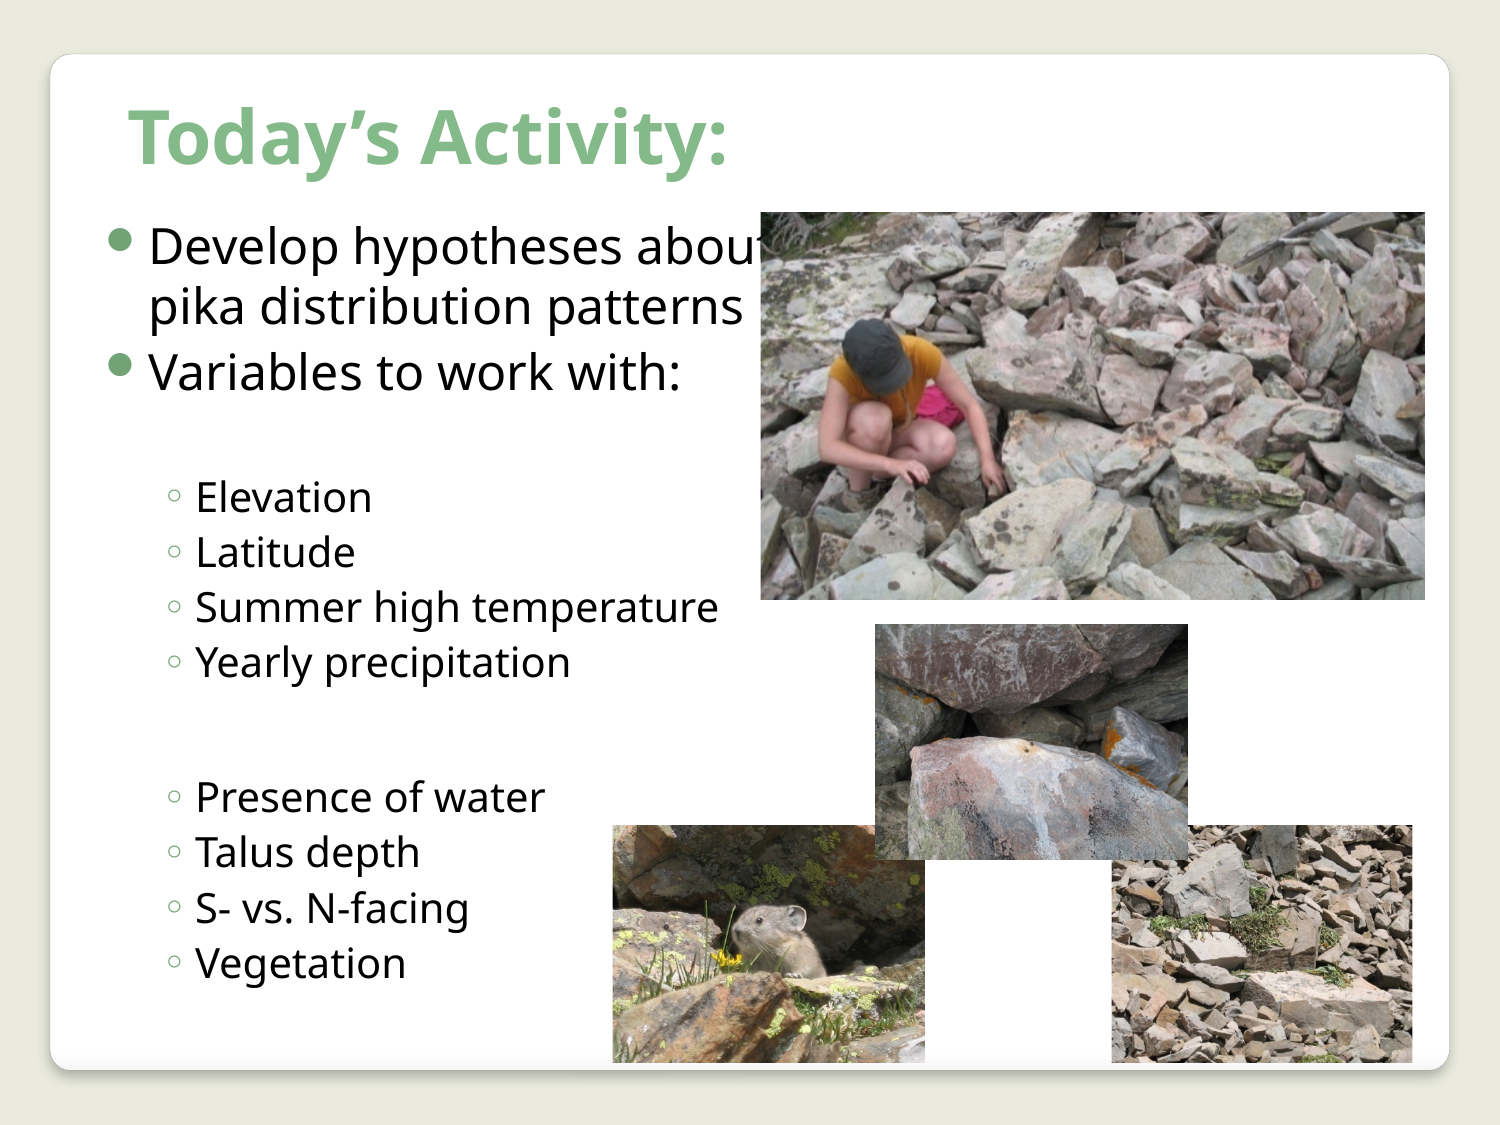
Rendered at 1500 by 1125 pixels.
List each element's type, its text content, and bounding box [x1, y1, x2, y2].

picture [612, 624, 1413, 1063]
list Develop hypotheses about pika distribution patterns Variables to work with: Elevation Latitude Summer high temperature Yearly precipitation Presence of water Talus depth S- vs. N-facing Vegetation [75, 200, 800, 1050]
picture [760, 212, 1426, 601]
title Today’s Activity: [112, 0, 875, 188]
